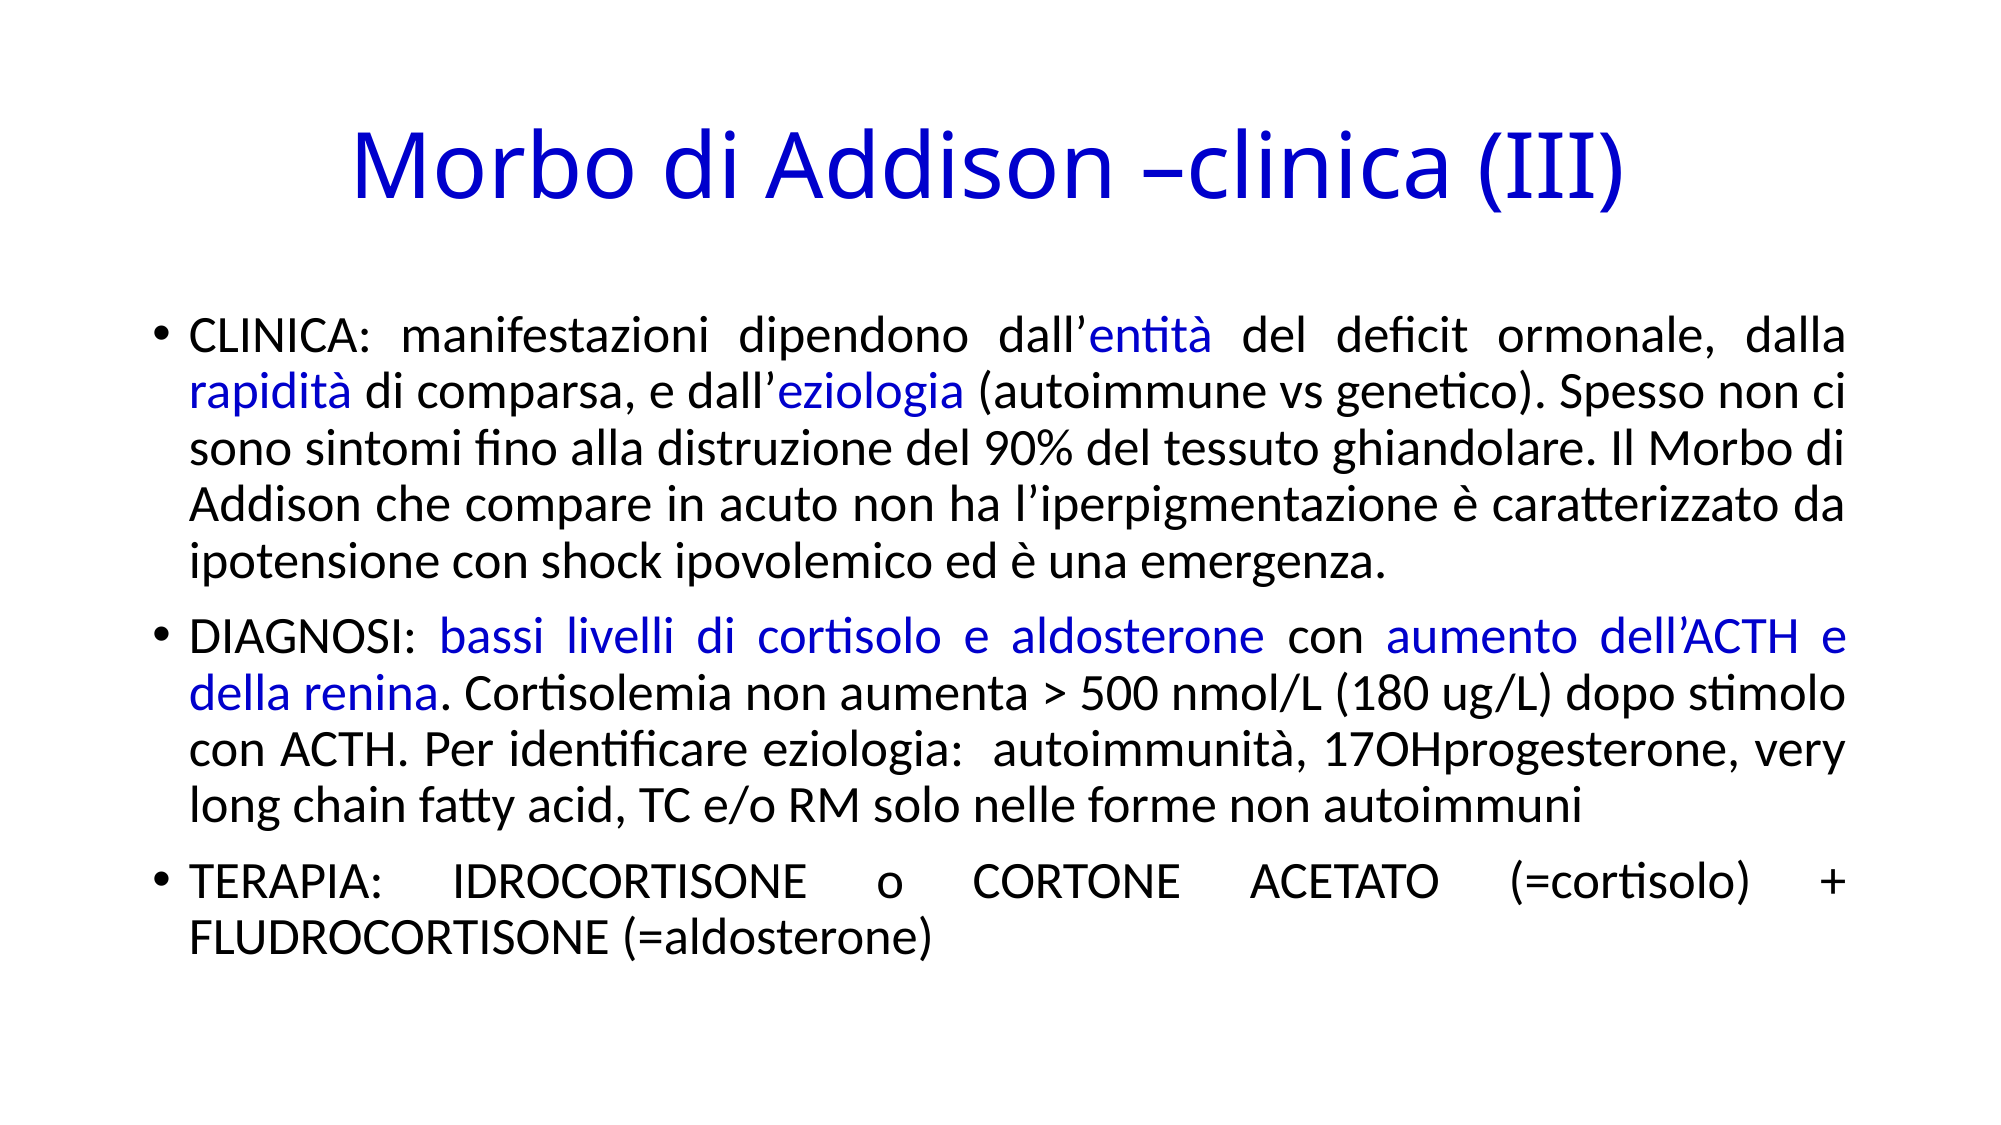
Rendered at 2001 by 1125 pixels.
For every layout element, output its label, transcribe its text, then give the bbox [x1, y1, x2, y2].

title Morbo di Addison –clinica (III) [137, 59, 1863, 278]
list CLINICA: manifestazioni dipendono dall’entità del deficit ormonale, dalla rapidità di comparsa, e dall’eziologia (autoimmune vs genetico). Spesso non ci sono sintomi fino alla distruzione del 90% del tessuto ghiandolare. Il Morbo di Addison che compare in acuto non ha l’iperpigmentazione è caratterizzato da ipotensione con shock ipovolemico ed è una emergenza. DIAGNOSI: bassi livelli di cortisolo e aldosterone con aumento dell’ACTH e della renina. Cortisolemia non aumenta > 500 nmol/L (180 ug/L) dopo stimolo con ACTH. Per identificare eziologia: autoimmunità, 17OHprogesterone, very long chain fatty acid, TC e/o RM solo nelle forme non autoimmuni TERAPIA: IDROCORTISONE o CORTONE ACETATO (=cortisolo) + FLUDROCORTISONE (=aldosterone) [137, 299, 1863, 1014]
